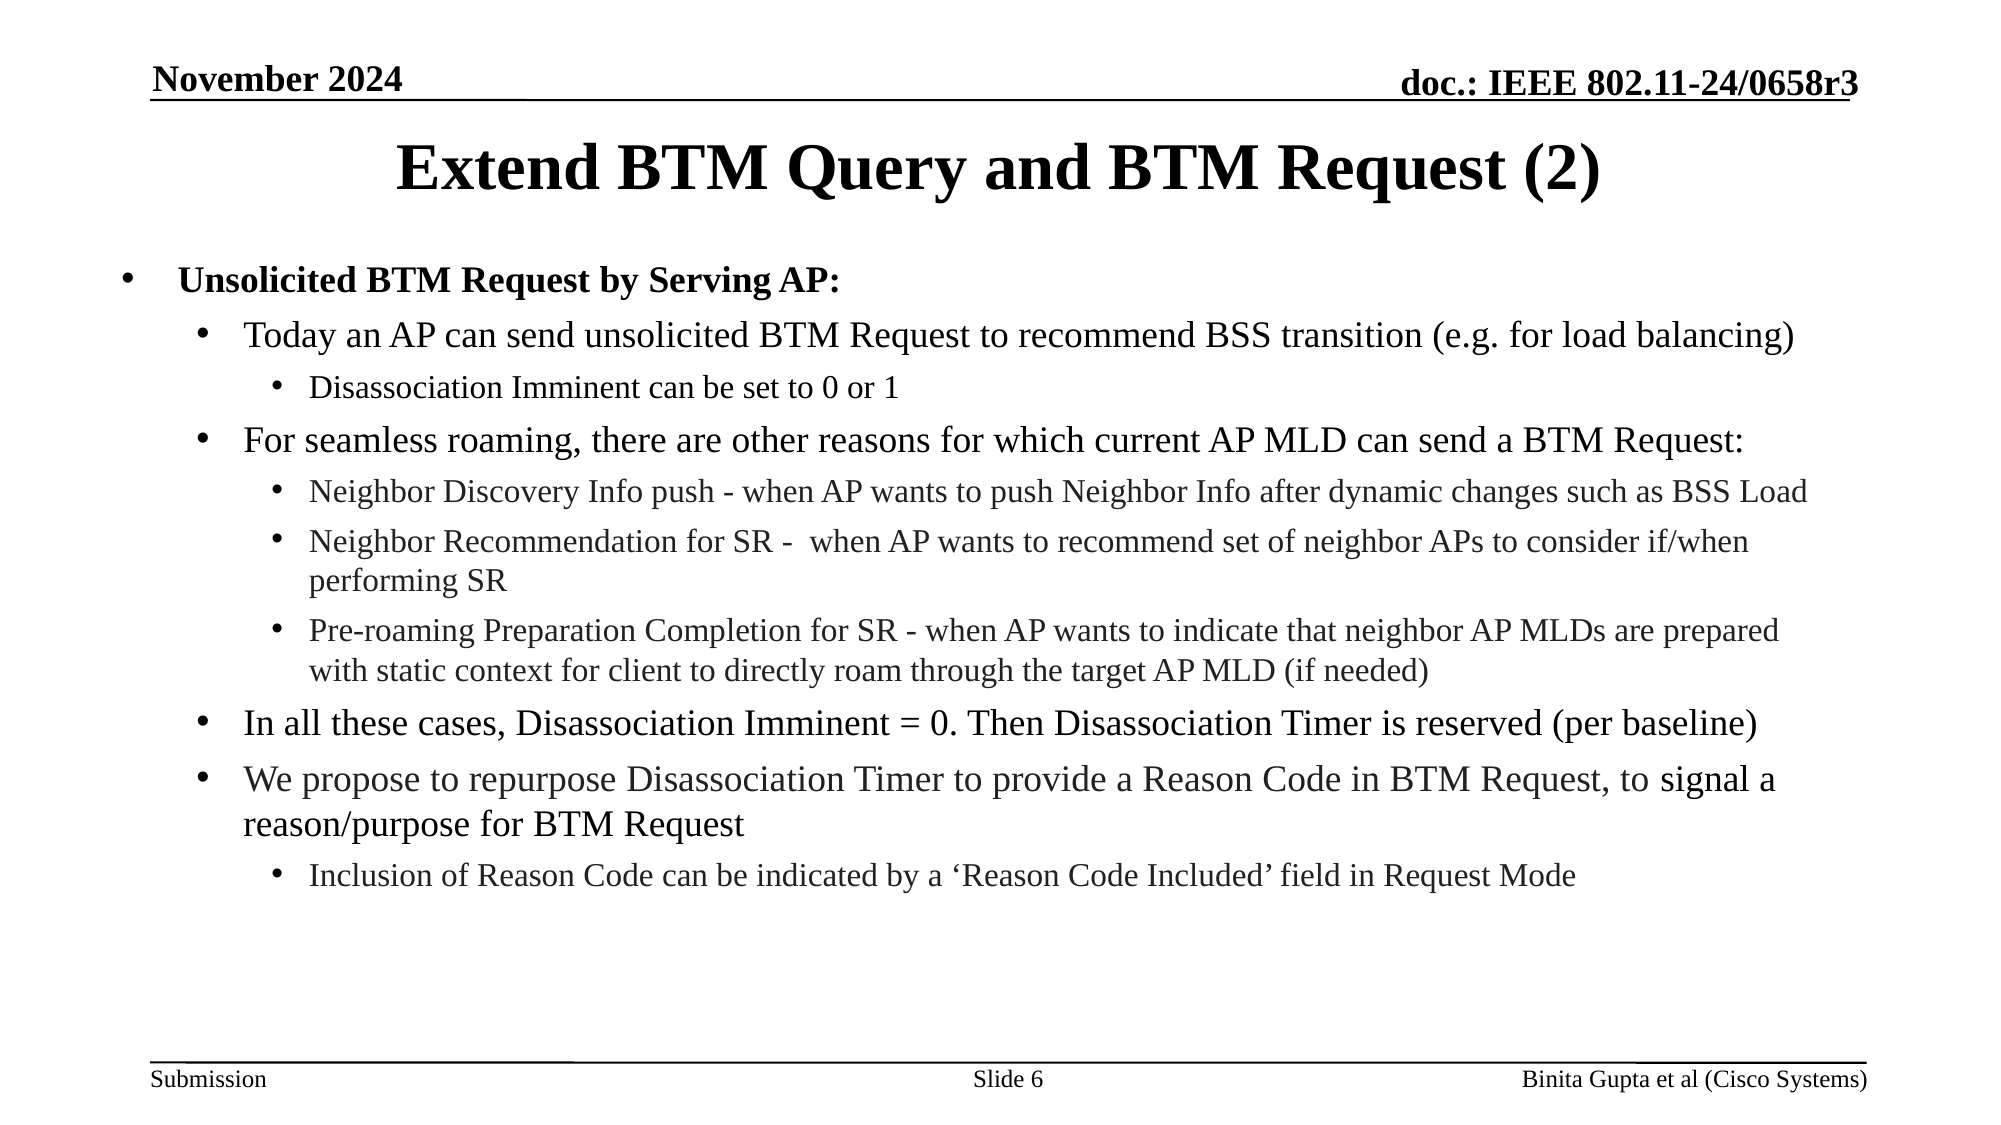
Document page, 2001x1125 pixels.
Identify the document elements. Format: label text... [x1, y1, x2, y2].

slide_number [152, 54, 563, 100]
title Extend BTM Query and BTM Request (2) [149, 112, 1850, 213]
slide_number Slide 6 [950, 1061, 1067, 1123]
footer Binita Gupta et al (Cisco Systems) [1171, 1061, 1869, 1093]
list Unsolicited BTM Request by Serving AP: Today an AP can send unsolicited BTM Request to recommend BSS transition (e.g. for load balancing) Disassociation Imminent can be set to 0 or 1 For seamless roaming, there are other reasons for which current AP MLD can send a BTM Request: Neighbor Discovery Info push - when AP wants to push Neighbor Info after dynamic changes such as BSS Load Neighbor Recommendation for SR - when AP wants to recommend set of neighbor APs to consider if/when performing SR Pre-roaming Preparation Completion for SR - when AP wants to indicate that neighbor AP MLDs are prepared with static context for client to directly roam through the target AP MLD (if needed) In all these cases, Disassociation Imminent = 0. Then Disassociation Timer is reserved (per baseline) We propose to repurpose Disassociation Timer to provide a Reason Code in BTM Request, to signal a reason/purpose for BTM Request Inclusion of Reason Code can be indicated by a ‘Reason Code Included’ field in Request Mode [105, 247, 1850, 1013]
